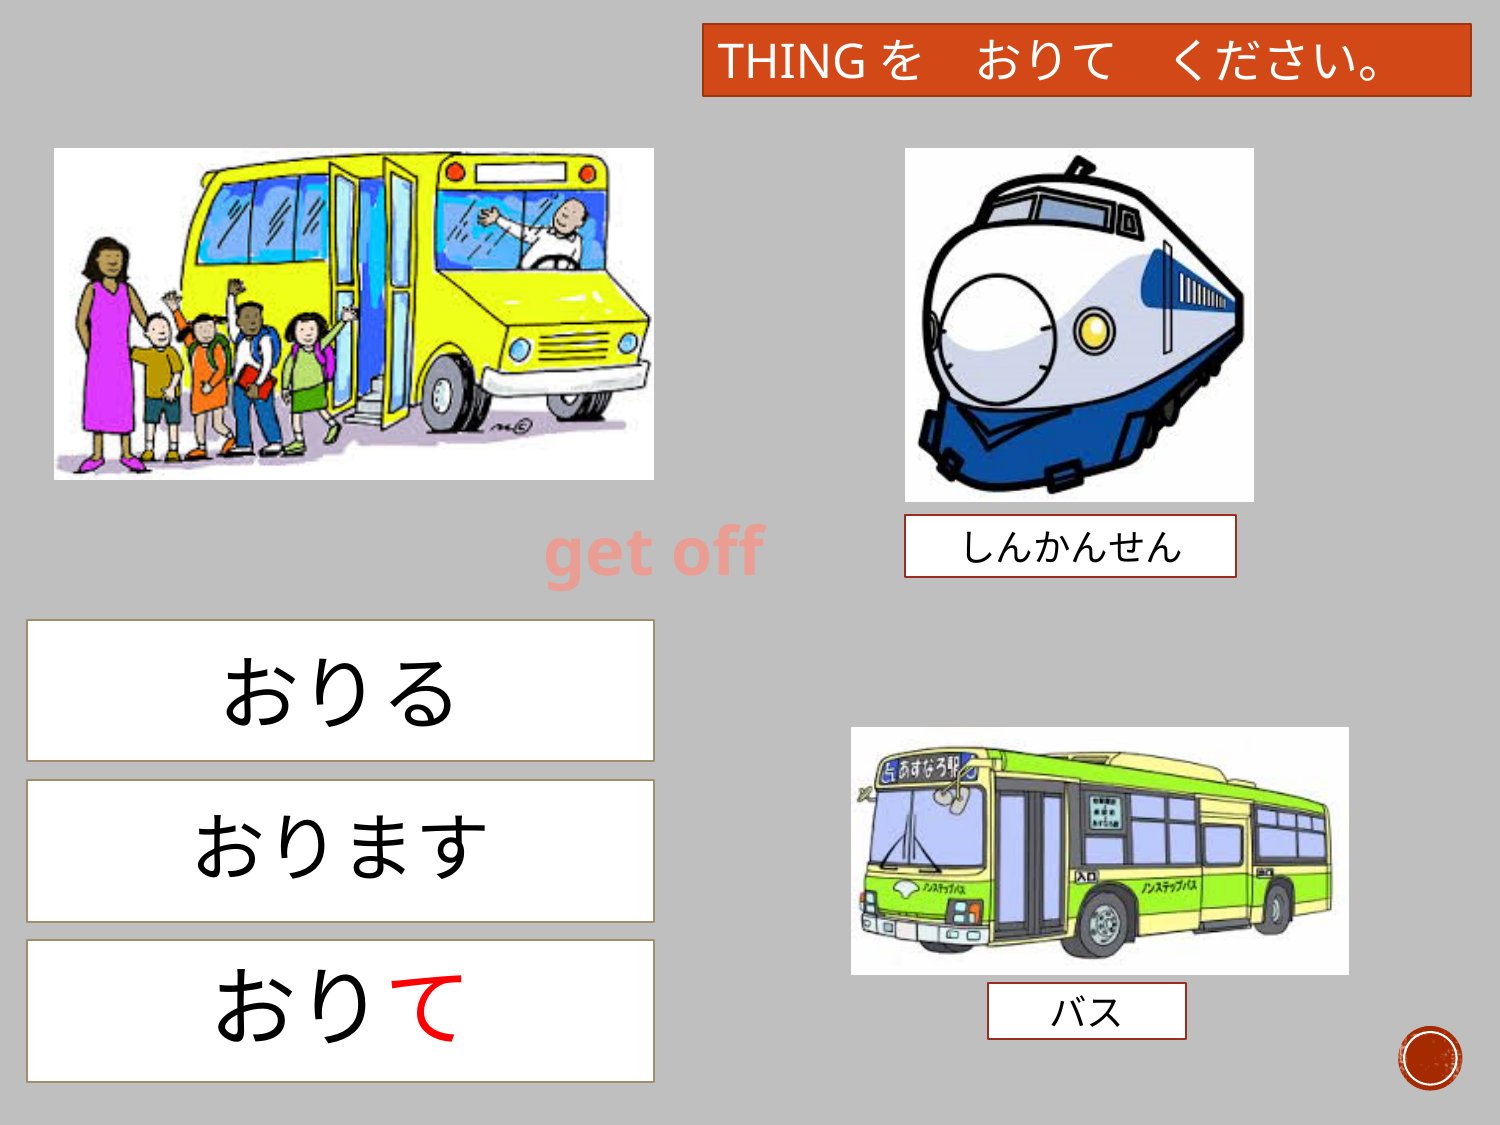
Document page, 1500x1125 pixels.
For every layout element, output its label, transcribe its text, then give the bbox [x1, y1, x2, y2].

text_box しんかんせん [904, 514, 1237, 578]
picture [54, 148, 654, 480]
text_box バス [987, 982, 1187, 1040]
text_box THINGを おりて ください。 [702, 23, 1472, 97]
text_box get off [528, 501, 781, 598]
text_box おりて [26, 939, 655, 1083]
text_box おりる [26, 619, 655, 762]
picture [905, 148, 1254, 502]
title おります [26, 779, 655, 923]
picture [851, 727, 1349, 975]
